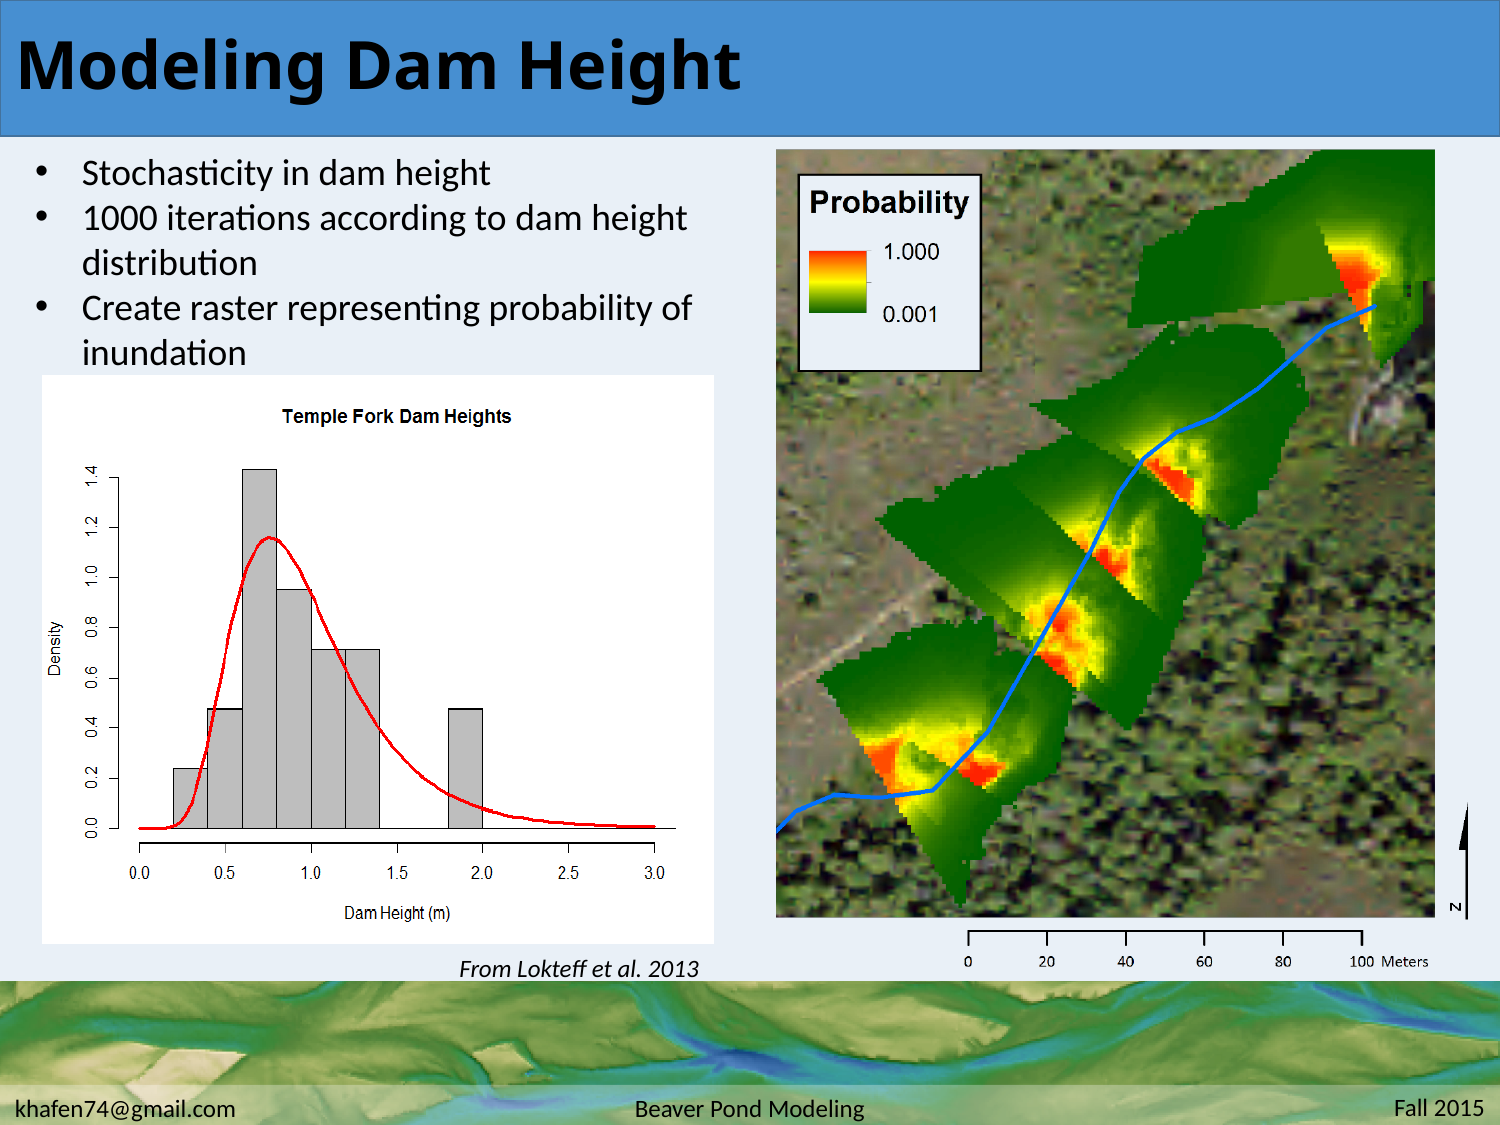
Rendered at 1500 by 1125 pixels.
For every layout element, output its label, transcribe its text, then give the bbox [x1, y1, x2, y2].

title Modeling Dam Height [0, 0, 1500, 136]
text_box Stochasticity in dam height 1000 iterations according to dam height distribution Create raster representing probability of inundation [20, 140, 677, 381]
picture [0, 981, 1500, 1084]
picture [677, 113, 1468, 971]
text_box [42, 375, 714, 991]
